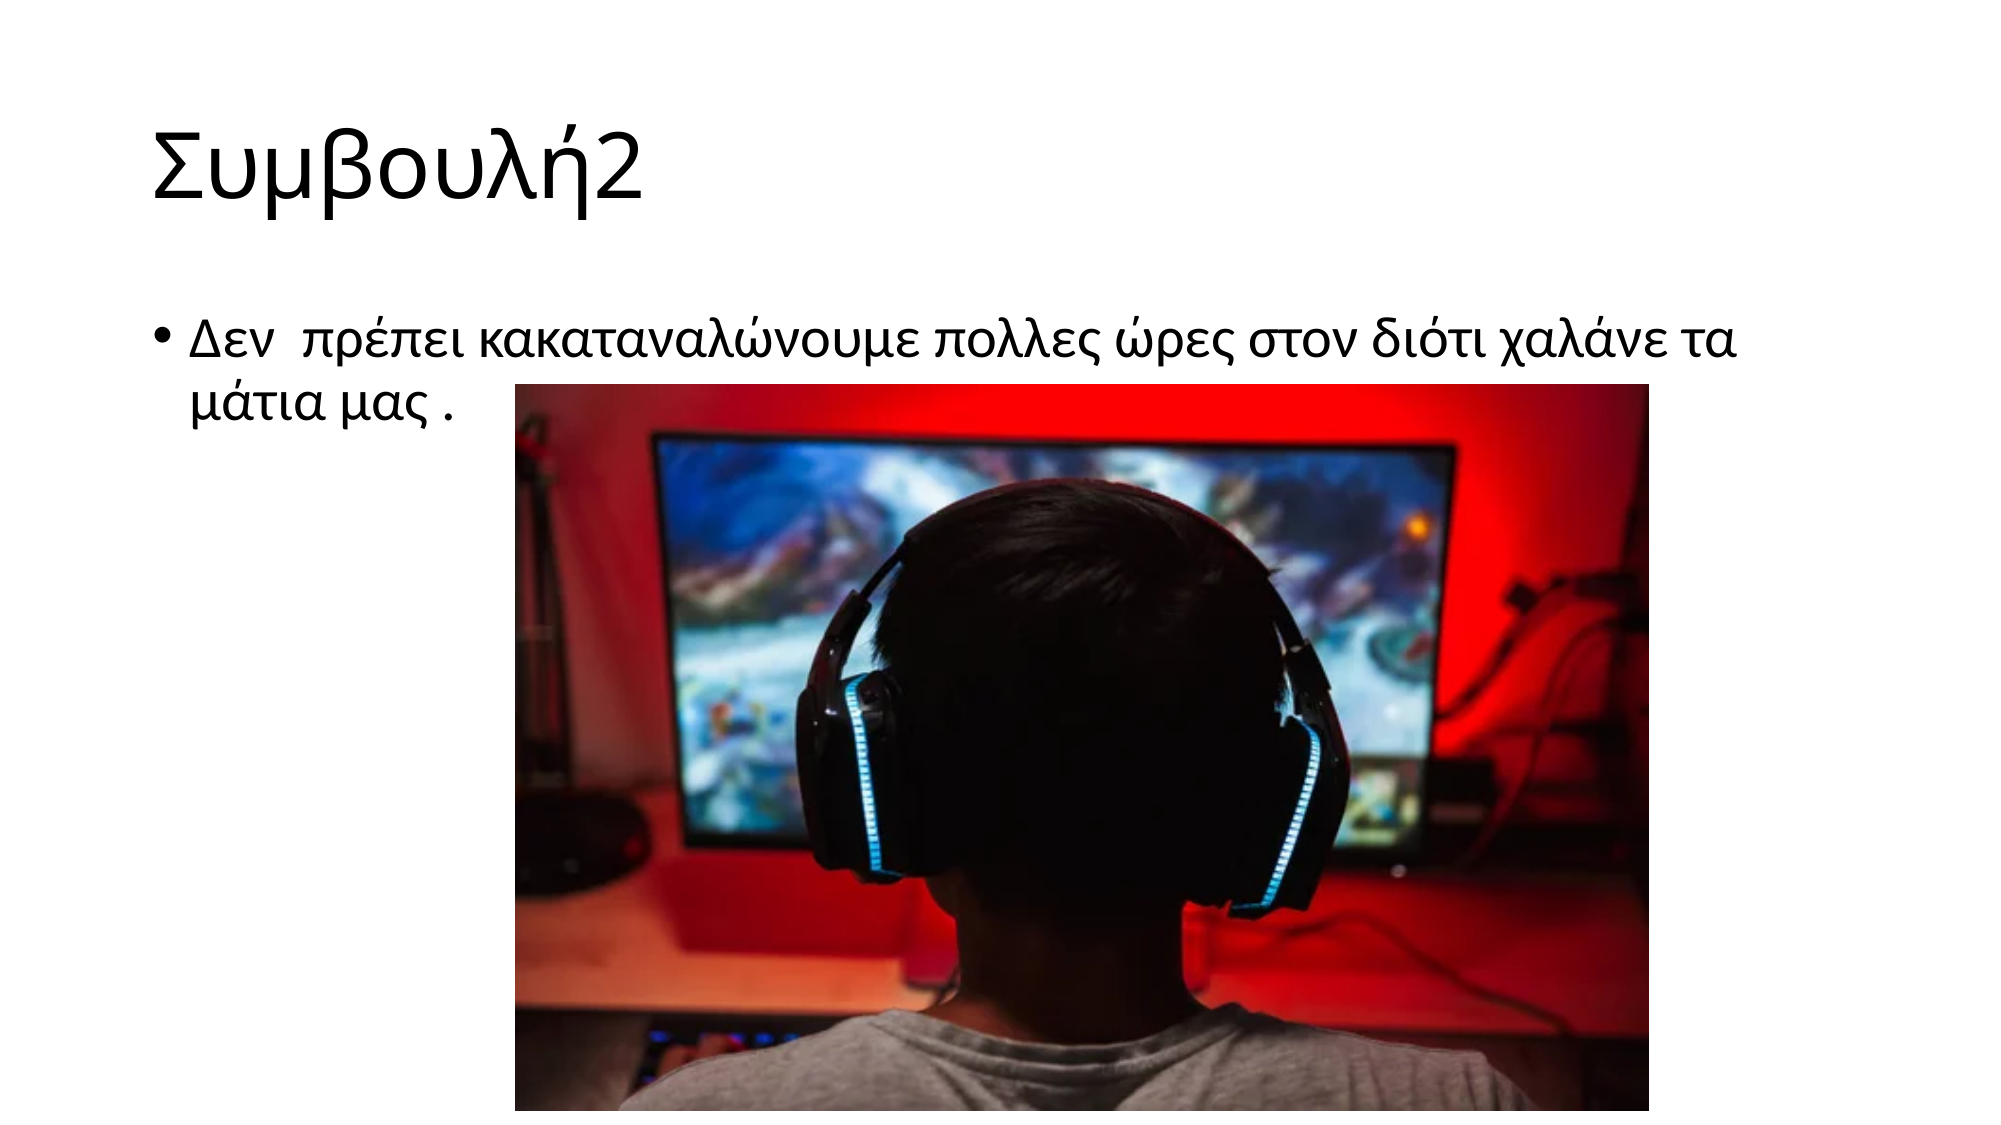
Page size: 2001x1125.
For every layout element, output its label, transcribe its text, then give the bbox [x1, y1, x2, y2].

list Δεν πρέπει κακαταναλώνουμε πολλες ώρες στον διότι χαλάνε τα μάτια μας . [137, 299, 1863, 1014]
title Συμβουλή2 [137, 59, 1863, 278]
picture [515, 384, 1649, 1111]
